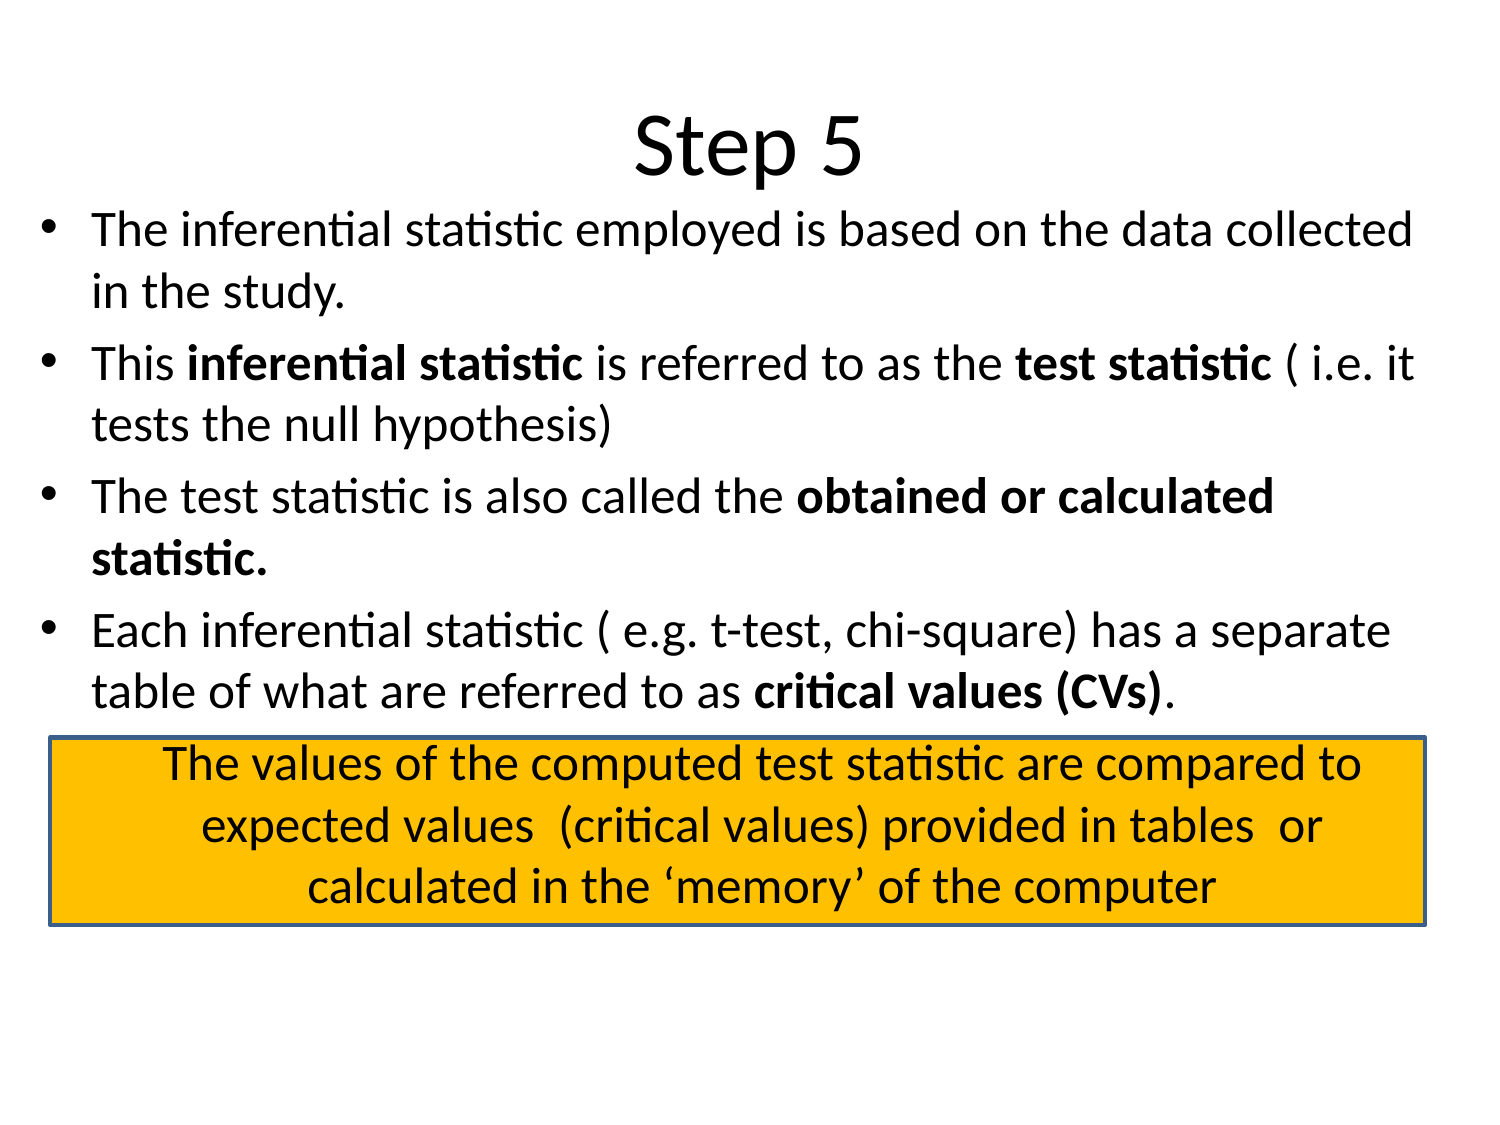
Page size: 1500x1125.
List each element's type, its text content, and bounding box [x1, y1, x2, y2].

title Step 5 [75, 45, 1425, 187]
list The inferential statistic employed is based on the data collected in the study. This inferential statistic is referred to as the test statistic ( i.e. it tests the null hypothesis) The test statistic is also called the obtained or calculated statistic. Each inferential statistic ( e.g. t-test, chi-square) has a separate table of what are referred to as critical values (CVs). The values of the computed test statistic are compared to expected values (critical values) provided in tables or calculated in the ‘memory’ of the computer [24, 187, 1450, 925]
